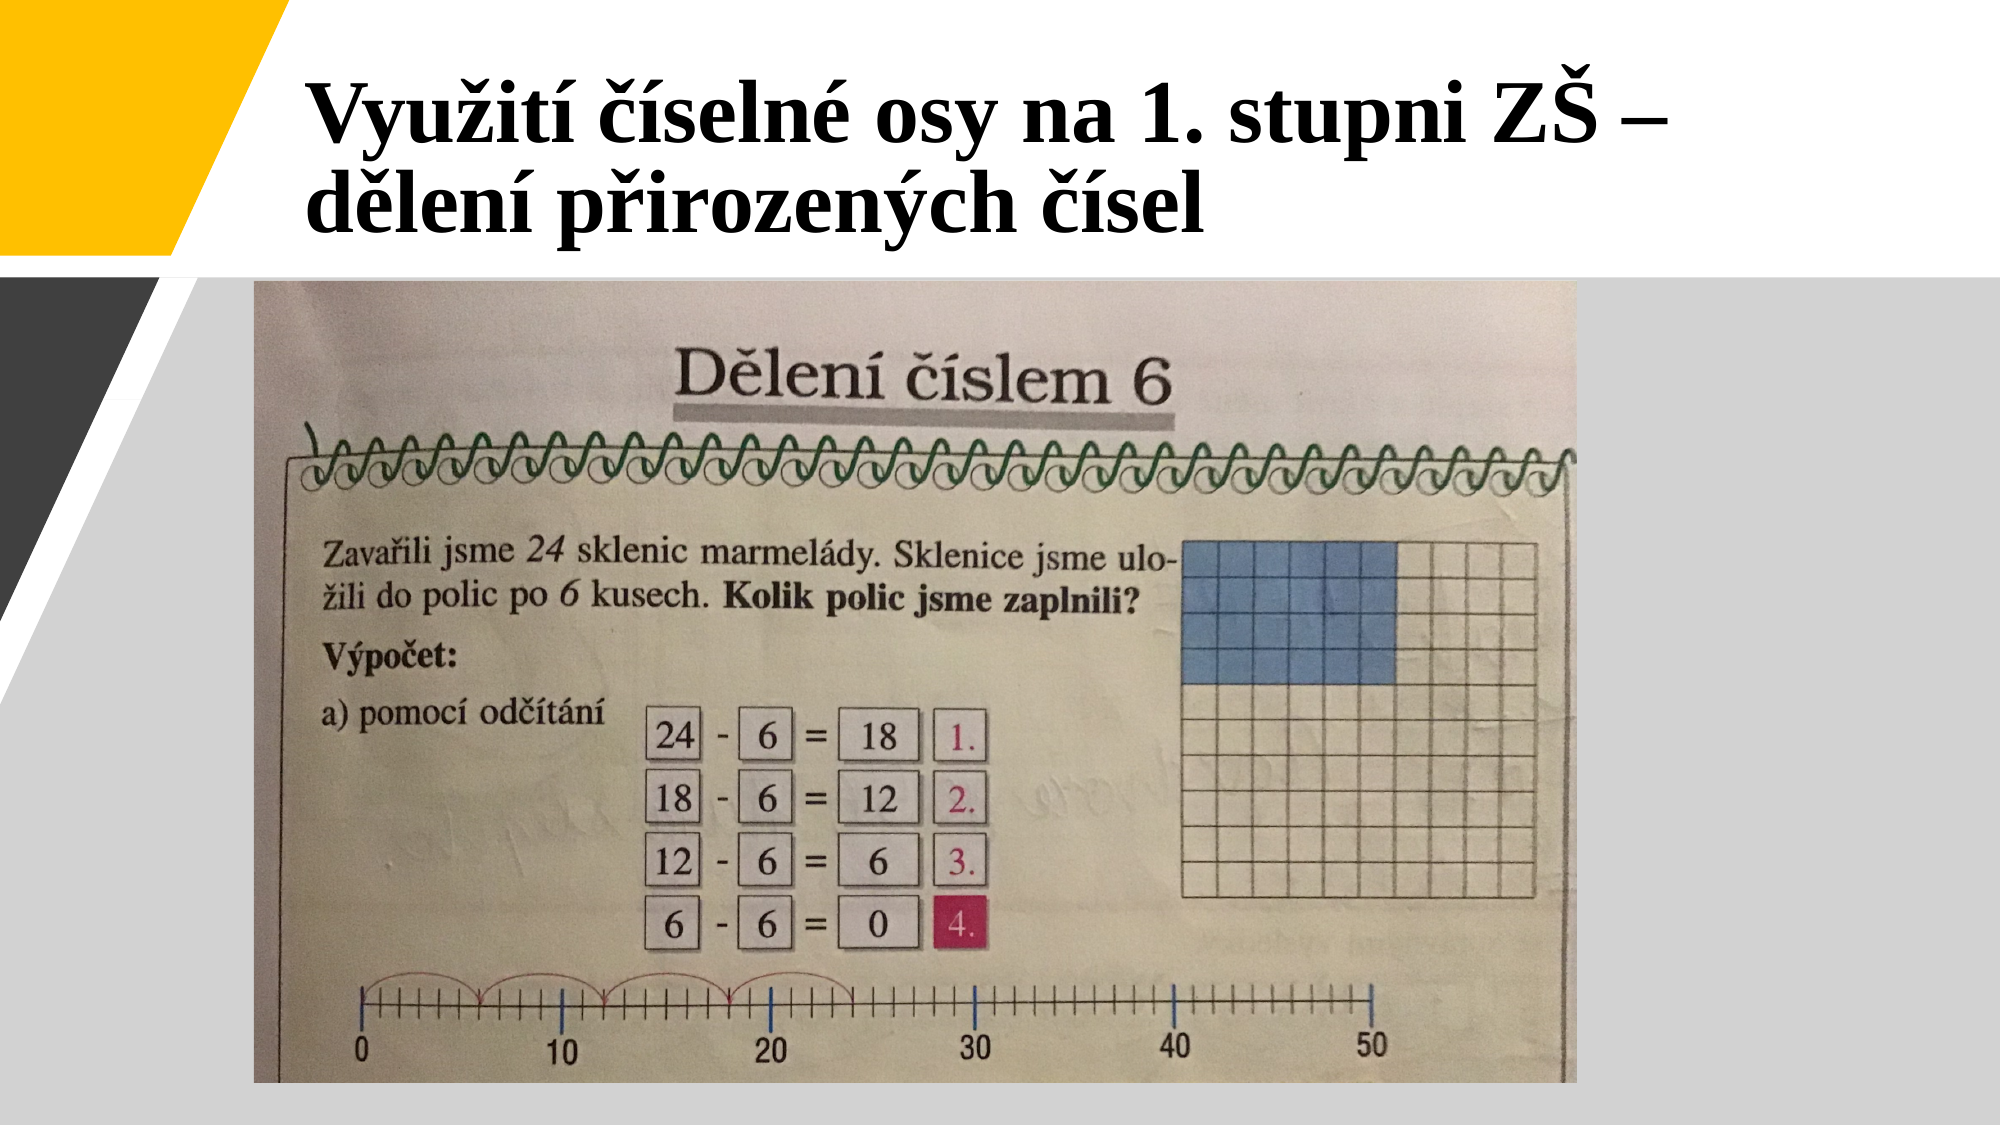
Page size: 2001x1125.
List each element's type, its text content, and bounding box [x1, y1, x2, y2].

text_box [0, 0, 291, 257]
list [253, 280, 1577, 1082]
text_box [0, 276, 162, 622]
text_box Využití číselné osy na 1. stupni ZŠ – dělení přirozených čísel [289, 63, 1836, 259]
text_box [0, 276, 2000, 1125]
